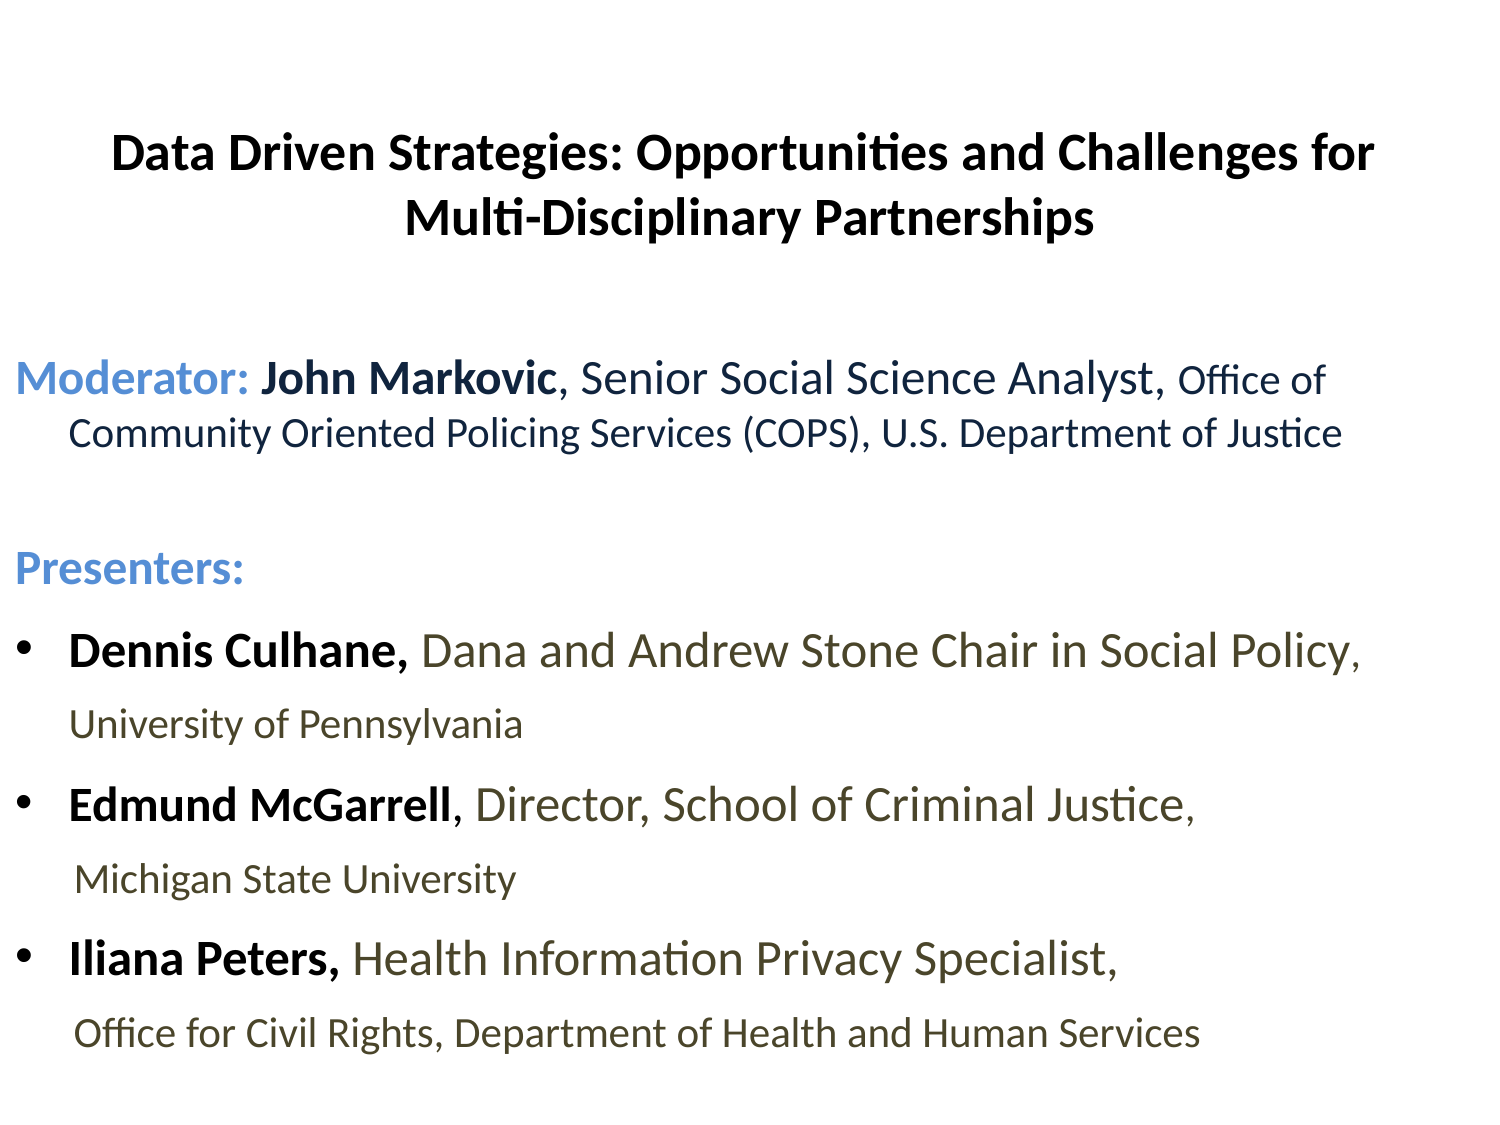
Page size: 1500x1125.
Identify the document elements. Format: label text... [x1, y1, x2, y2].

title Data Driven Strategies: Opportunities and Challenges for Multi-Disciplinary Partnerships [75, 87, 1425, 275]
list Moderator: John Markovic, Senior Social Science Analyst, Office of Community Oriented Policing Services (COPS), U.S. Department of Justice Presenters: Dennis Culhane, Dana and Andrew Stone Chair in Social Policy, University of Pennsylvania Edmund McGarrell, Director, School of Criminal Justice, Michigan State University Iliana Peters, Health Information Privacy Specialist, Office for Civil Rights, Department of Health and Human Services [0, 337, 1500, 1075]
